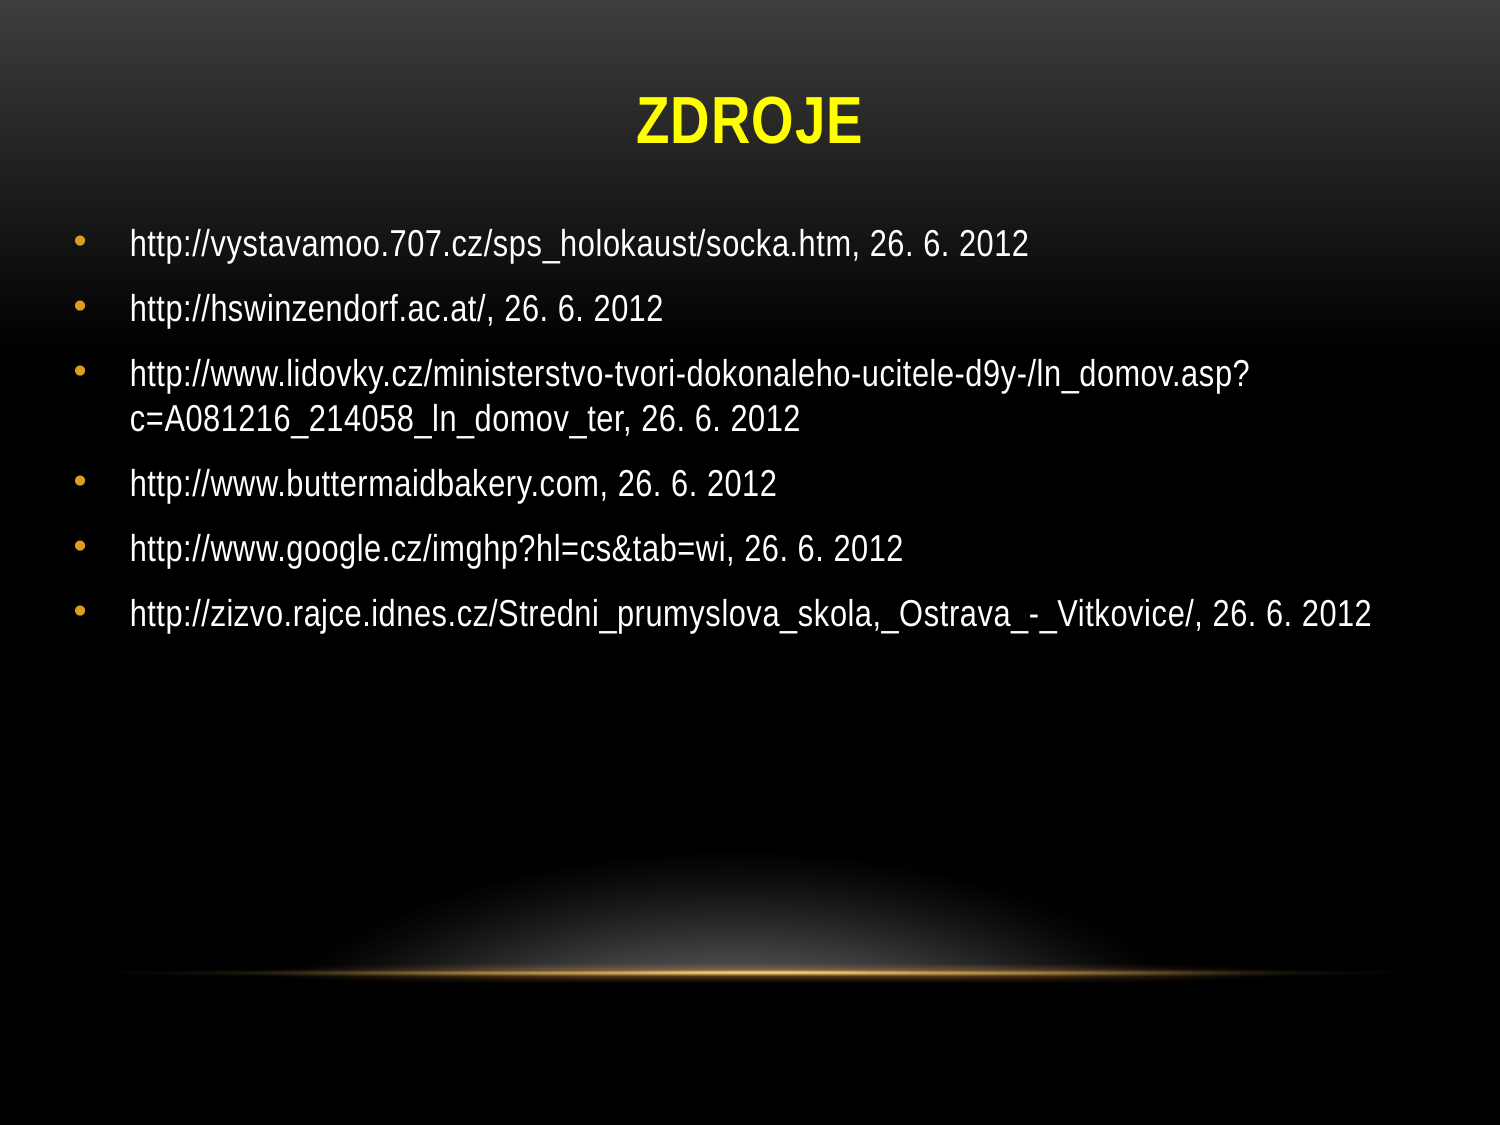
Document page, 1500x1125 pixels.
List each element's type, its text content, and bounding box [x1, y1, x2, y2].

list http://vystavamoo.707.cz/sps_holokaust/socka.htm, 26. 6. 2012 http://hswinzendorf.ac.at/, 26. 6. 2012 http://www.lidovky.cz/ministerstvo-tvori-dokonaleho-ucitele-d9y-/ln_domov.asp?c=A081216_214058_ln_domov_ter, 26. 6. 2012 http://www.buttermaidbakery.com, 26. 6. 2012 http://www.google.cz/imghp?hl=cs&tab=wi, 26. 6. 2012 http://zizvo.rajce.idnes.cz/Stredni_prumyslova_skola,_Ostrava_-_Vitkovice/, 26. 6. 2012 [58, 210, 1454, 938]
title Zdroje [99, 45, 1400, 164]
picture [0, 0, 1500, 1125]
